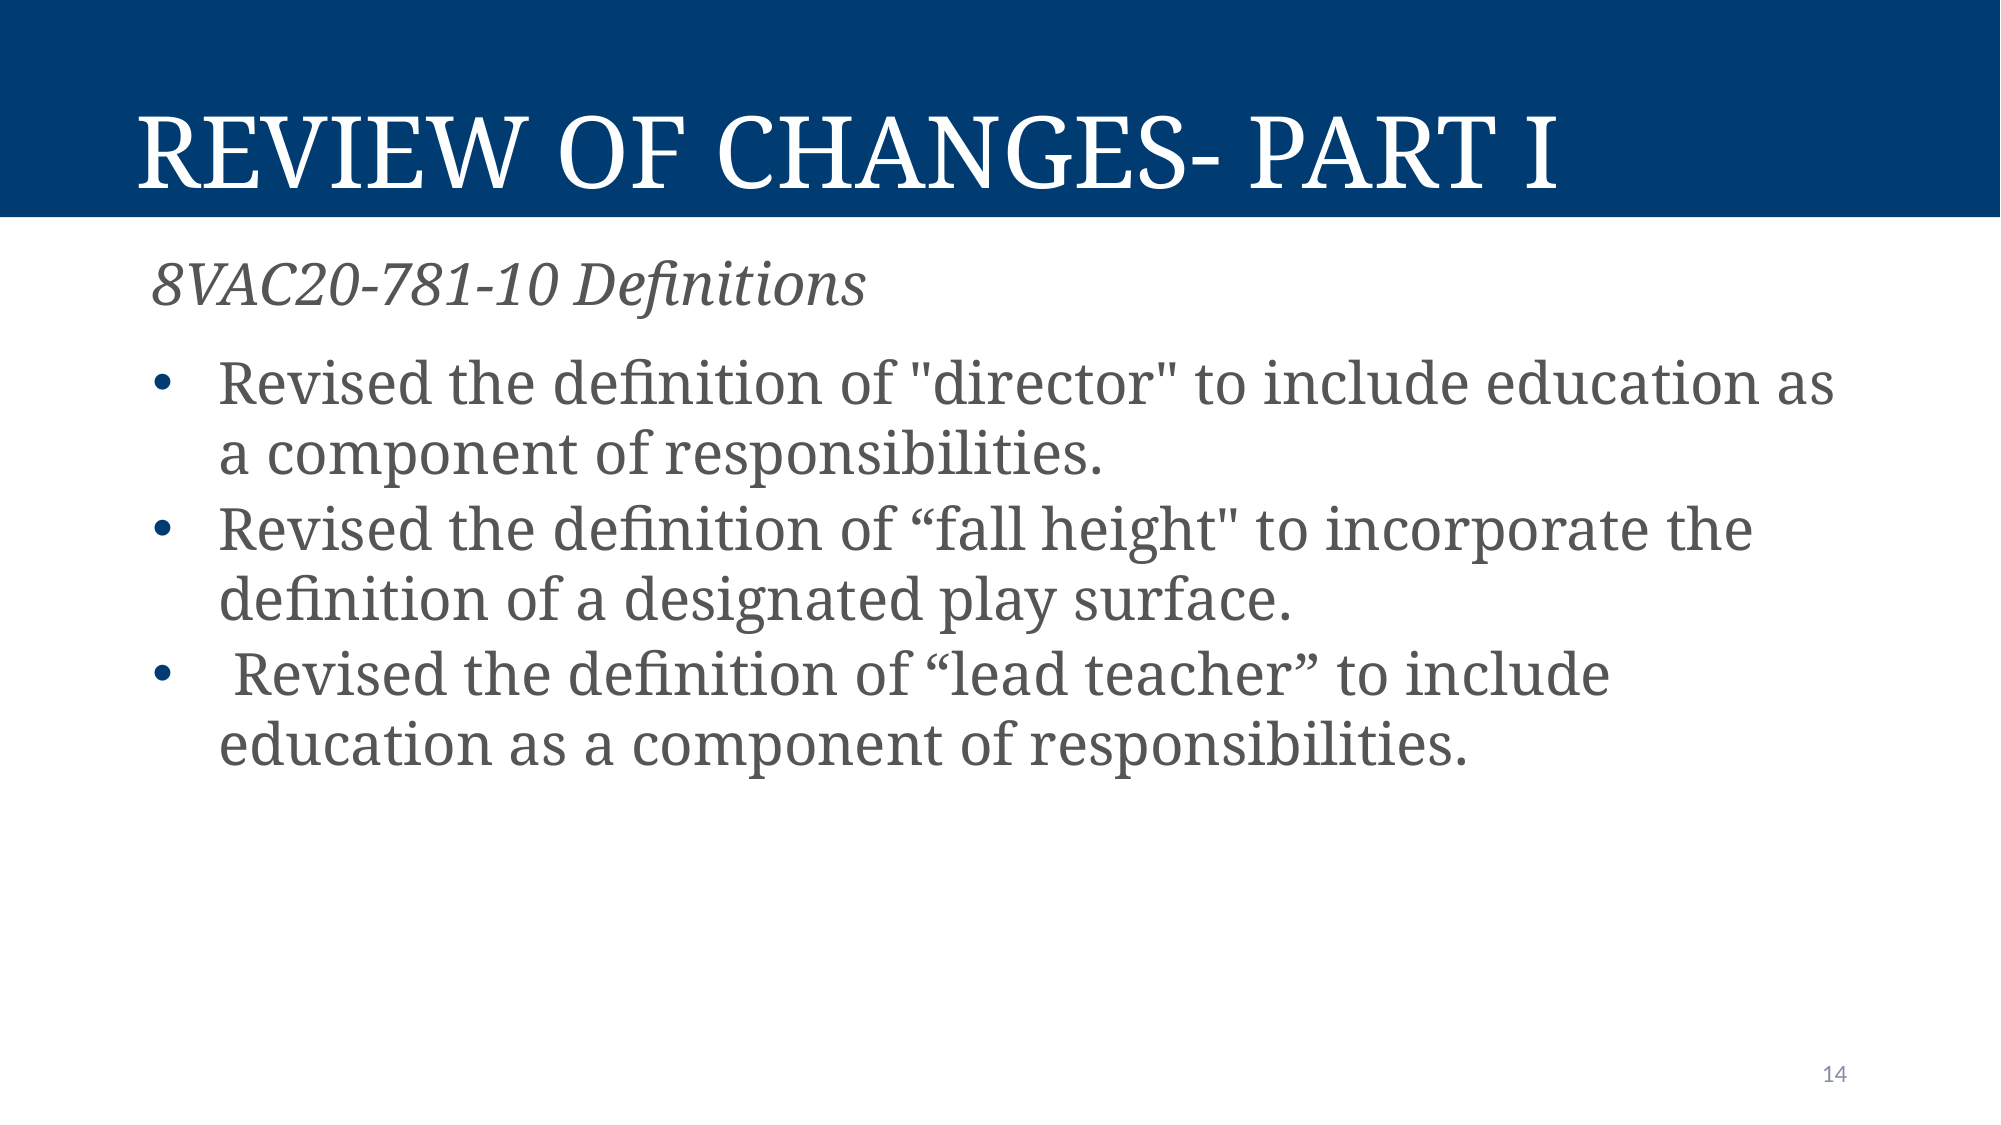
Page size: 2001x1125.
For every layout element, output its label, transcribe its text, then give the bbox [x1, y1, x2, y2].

list 8VAC20-781-10 Definitions Revised the definition of "director" to include education as a component of responsibilities. Revised the definition of “fall height" to incorporate the definition of a designated play surface. Revised the definition of “lead teacher” to include education as a component of responsibilities. [137, 239, 1863, 1014]
slide_number 14 [1412, 1042, 1863, 1103]
title Review of Changes- Part I [0, 0, 2000, 218]
